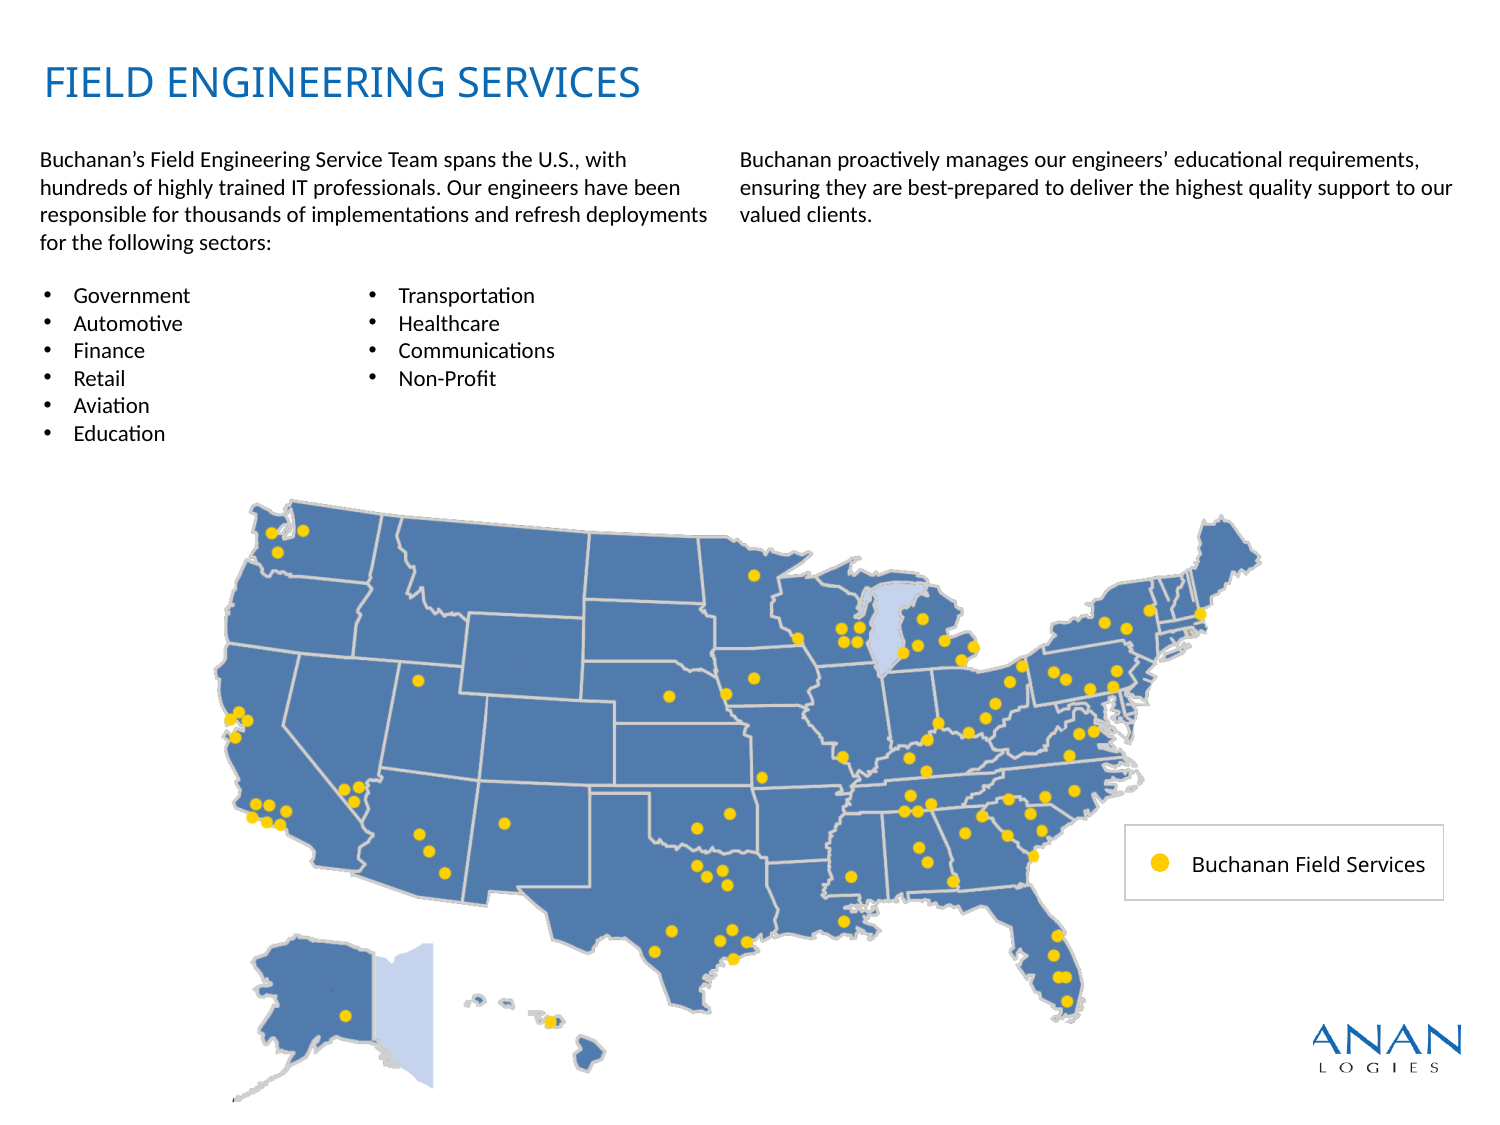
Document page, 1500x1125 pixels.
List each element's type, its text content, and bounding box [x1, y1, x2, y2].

text_box Buchanan proactively manages our engineers’ educational requirements, ensuring they are best-prepared to deliver the highest quality support to our valued clients. [724, 137, 1475, 262]
text_box Buchanan’s Field Engineering Service Team spans the U.S., with hundreds of highly trained IT professionals. Our engineers have been responsible for thousands of implementations and refresh deployments for the following sectors: [24, 137, 725, 510]
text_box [1124, 824, 1449, 901]
picture [212, 499, 1461, 1103]
text_box FIELD ENGINEERING SERVICES [37, 49, 713, 125]
text_box Government Automotive Finance Retail Aviation Education Transportation Healthcare Communications Non-Profit [37, 275, 700, 463]
